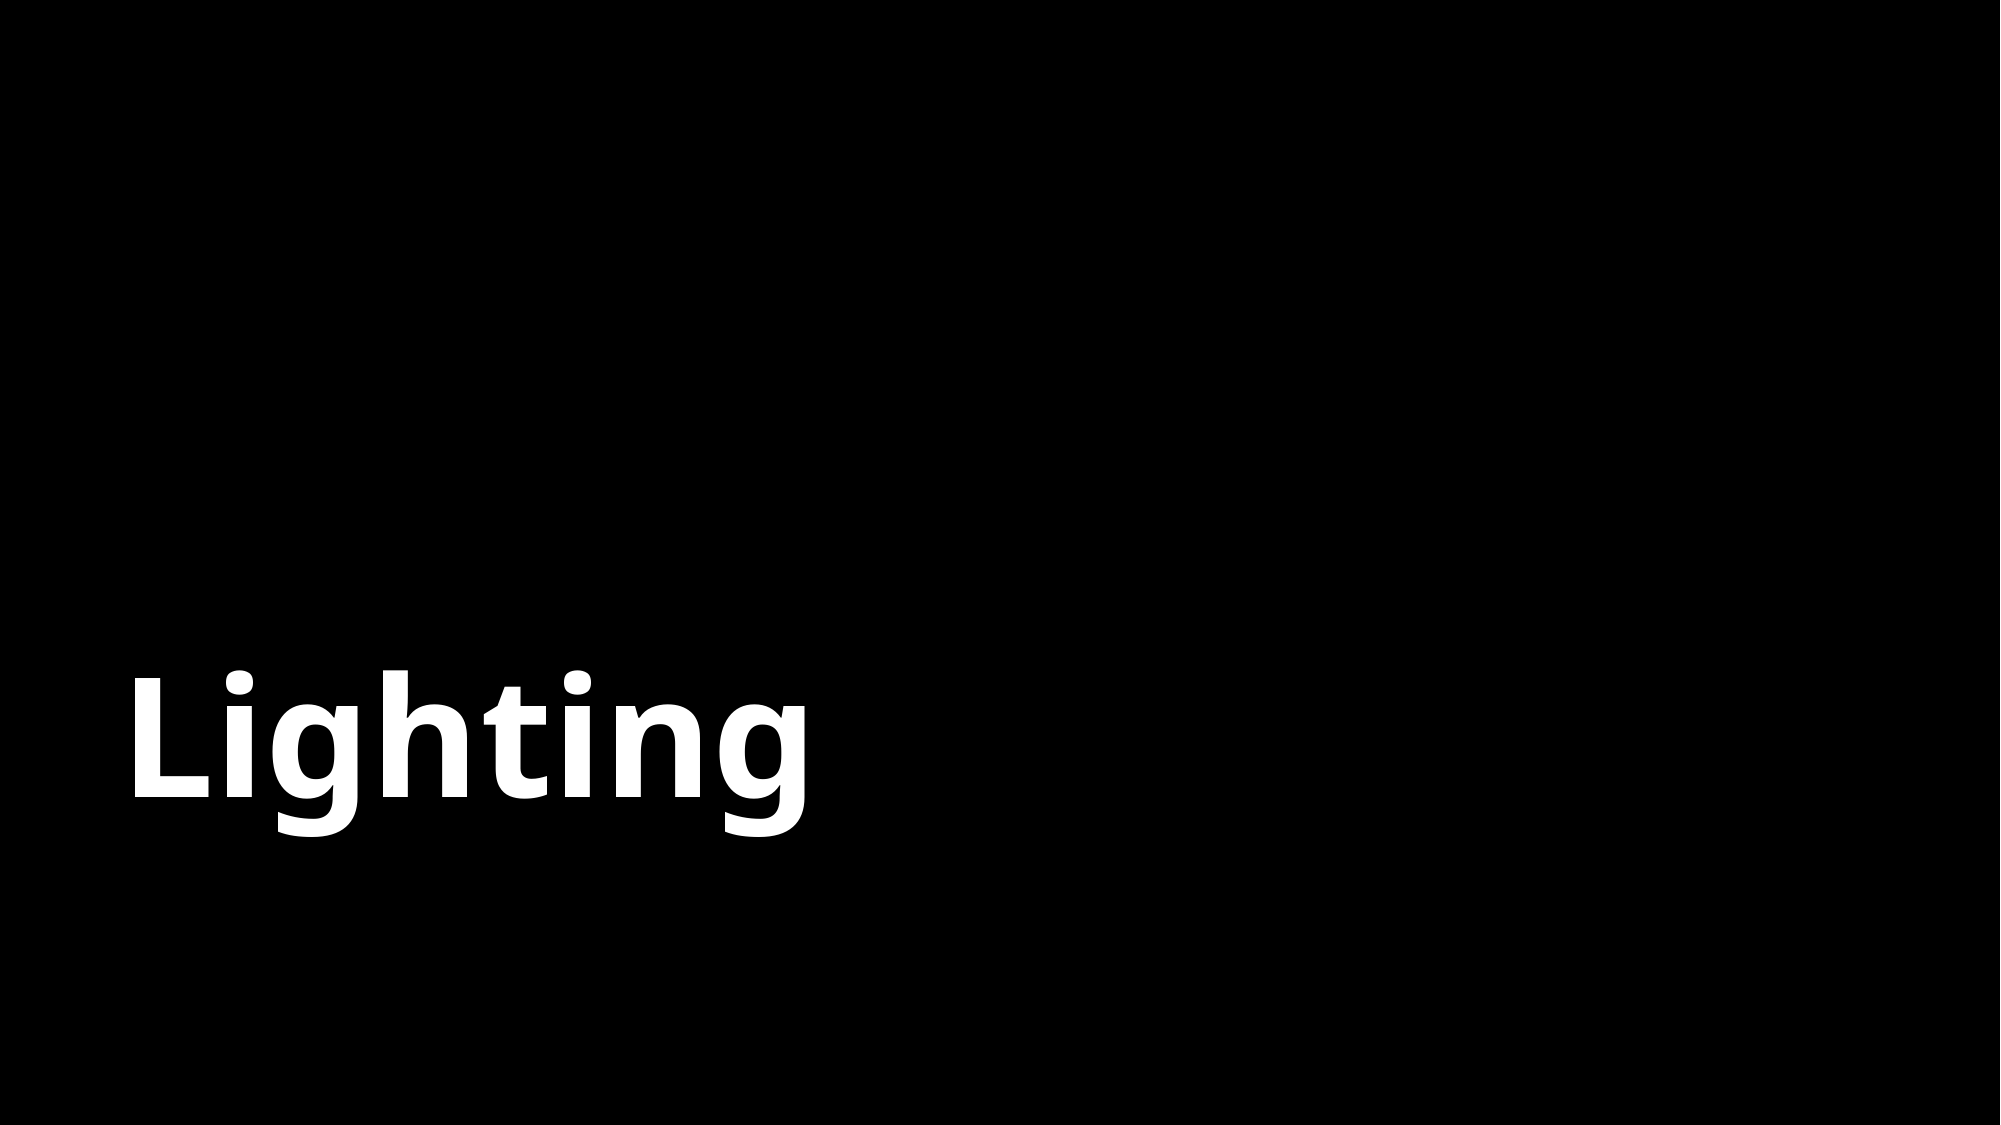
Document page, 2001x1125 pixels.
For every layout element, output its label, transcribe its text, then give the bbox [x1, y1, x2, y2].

title Lighting [105, 642, 1793, 841]
